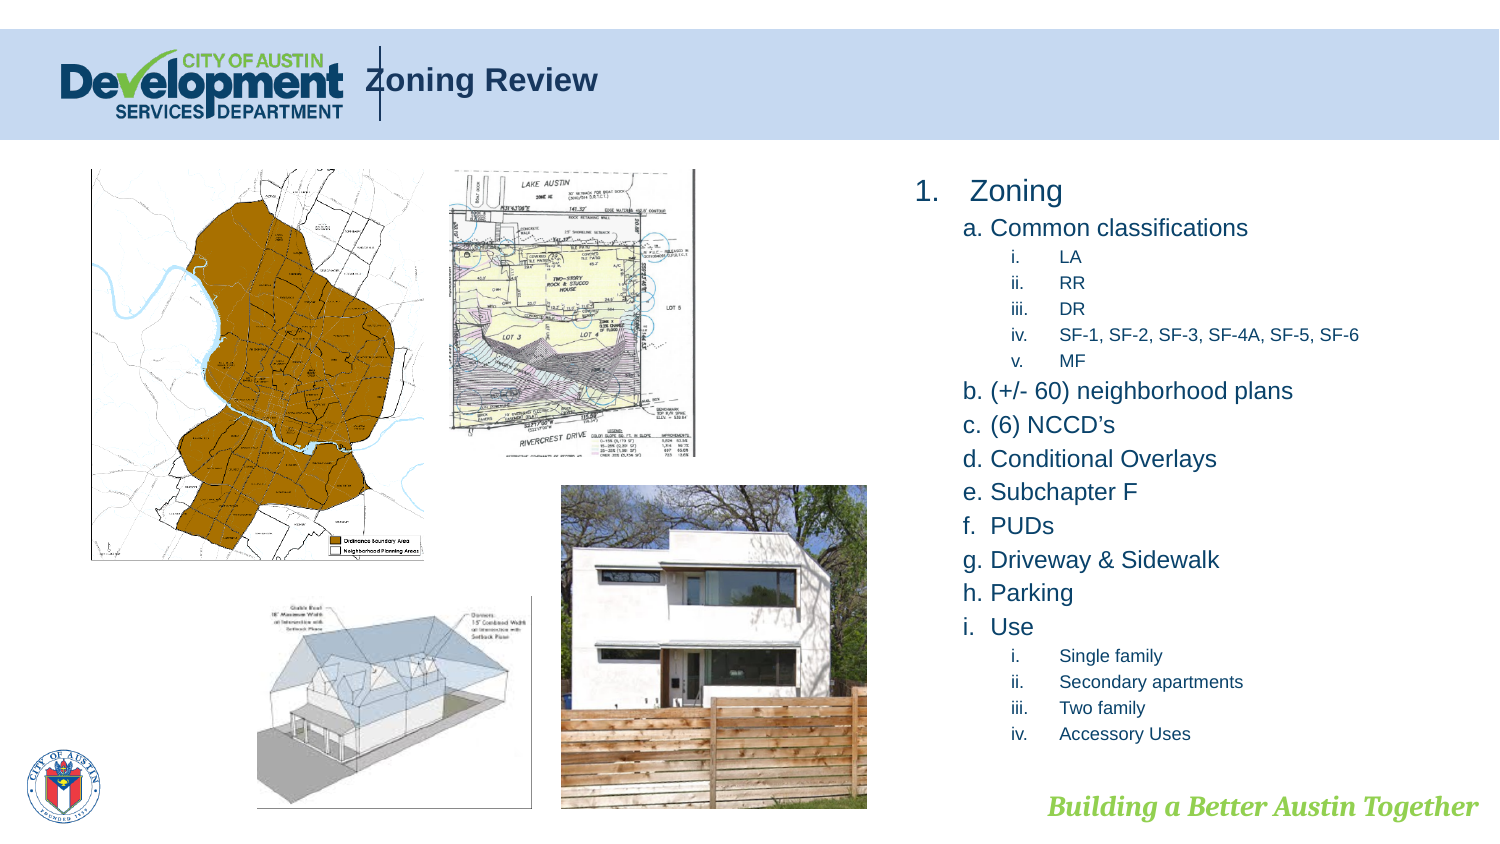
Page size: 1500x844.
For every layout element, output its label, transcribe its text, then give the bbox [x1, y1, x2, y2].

picture [449, 169, 696, 457]
picture [0, 725, 147, 839]
picture [90, 169, 424, 561]
picture [257, 596, 532, 809]
text_box Building a Better Austin Together [1010, 779, 1487, 830]
picture [561, 485, 868, 809]
picture [53, 36, 351, 130]
text_box Zoning Common classifications LA RR DR SF-1, SF-2, SF-3, SF-4A, SF-5, SF-6 MF (+/- 60) neighborhood plans (6) NCCD’s Conditional Overlays Subchapter F PUDs Driveway & Sidewalk Parking Use Single family Secondary apartments Two family Accessory Uses [907, 163, 1443, 812]
text_box Zoning Review [0, 28, 1500, 141]
